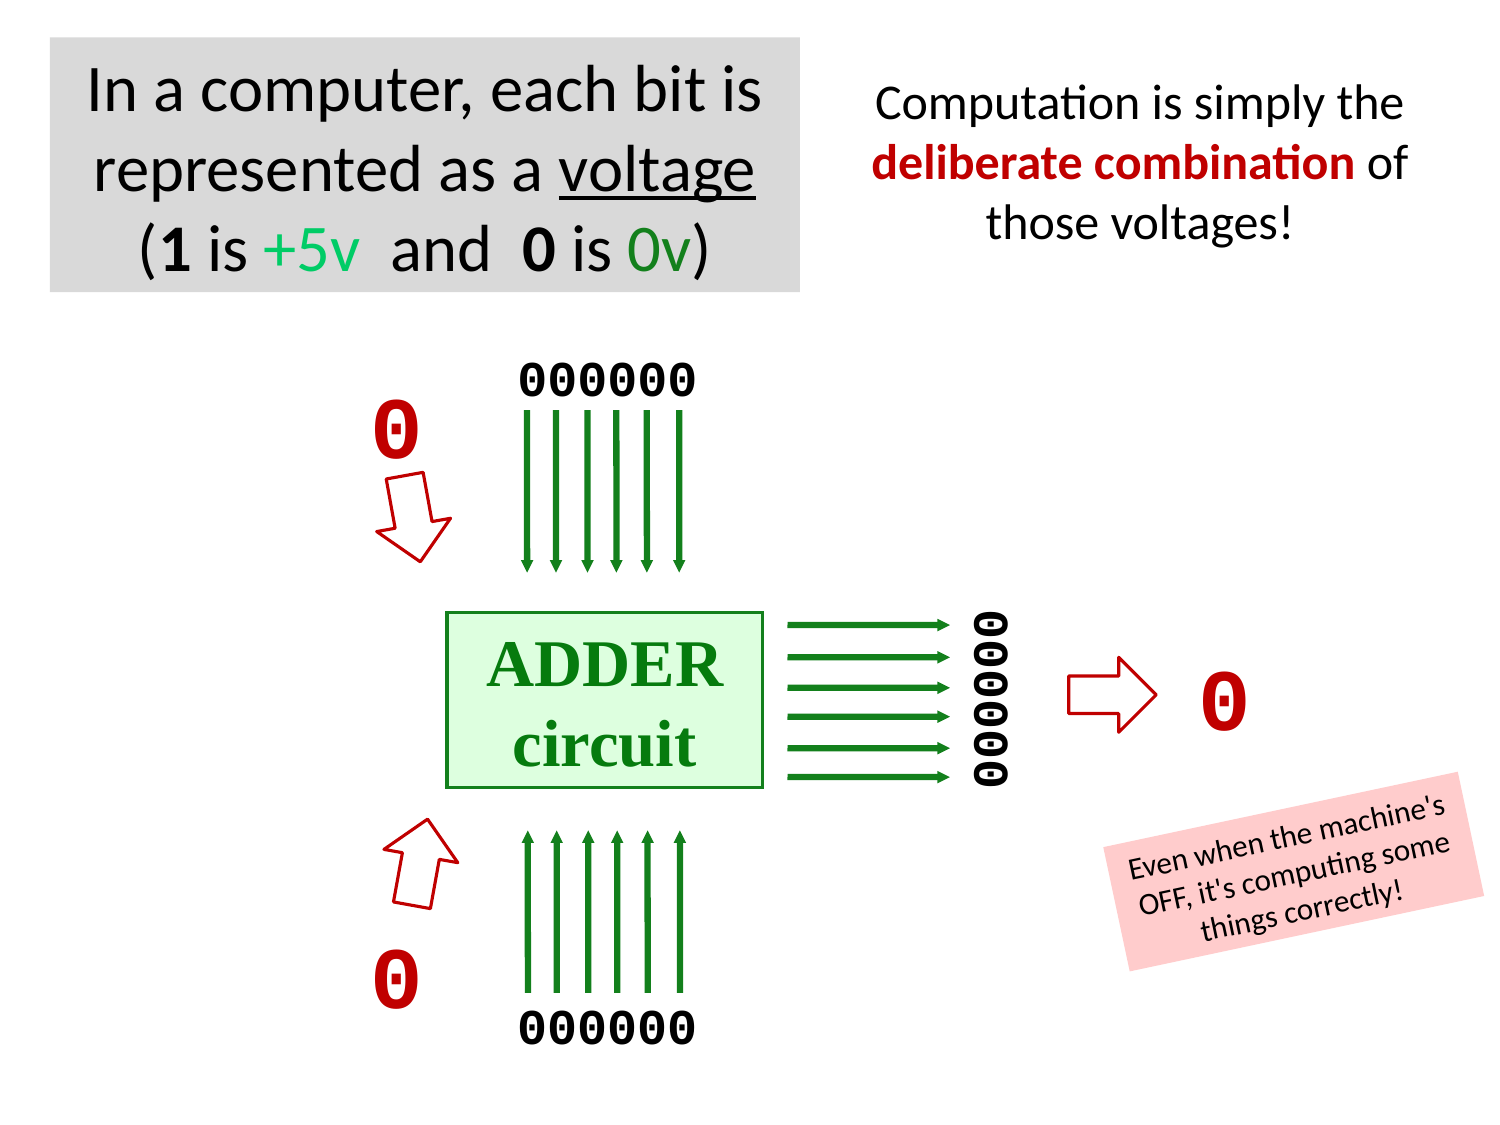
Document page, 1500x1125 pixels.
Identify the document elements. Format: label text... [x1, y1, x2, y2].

text_box 0 [274, 363, 438, 483]
text_box [523, 830, 532, 993]
text_box [787, 653, 950, 662]
text_box [787, 683, 950, 692]
text_box [787, 772, 950, 782]
text_box [376, 472, 451, 562]
text_box [787, 712, 950, 721]
text_box [584, 830, 593, 993]
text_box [526, 409, 680, 573]
text_box [675, 830, 685, 993]
text_box [787, 744, 950, 753]
text_box [383, 819, 458, 909]
text_box [613, 830, 622, 993]
text_box [1068, 657, 1157, 733]
text_box [787, 620, 950, 630]
text_box 000000 [502, 987, 803, 1063]
text_box ADDER circuit [447, 612, 763, 788]
text_box 000000 [502, 339, 803, 415]
text_box 0 [1103, 635, 1266, 755]
text_box In a computer, each bit is represented as a voltage (1 is +5v and 0 is 0v) [49, 37, 800, 293]
text_box [643, 830, 652, 993]
text_box [552, 830, 561, 993]
text_box Computation is simply the deliberate combination of those voltages! [837, 62, 1443, 258]
text_box Even when the machine's OFF, it's computing some things correctly! [1103, 771, 1485, 972]
text_box 0 [274, 913, 438, 1033]
text_box 000000 [950, 550, 1025, 850]
